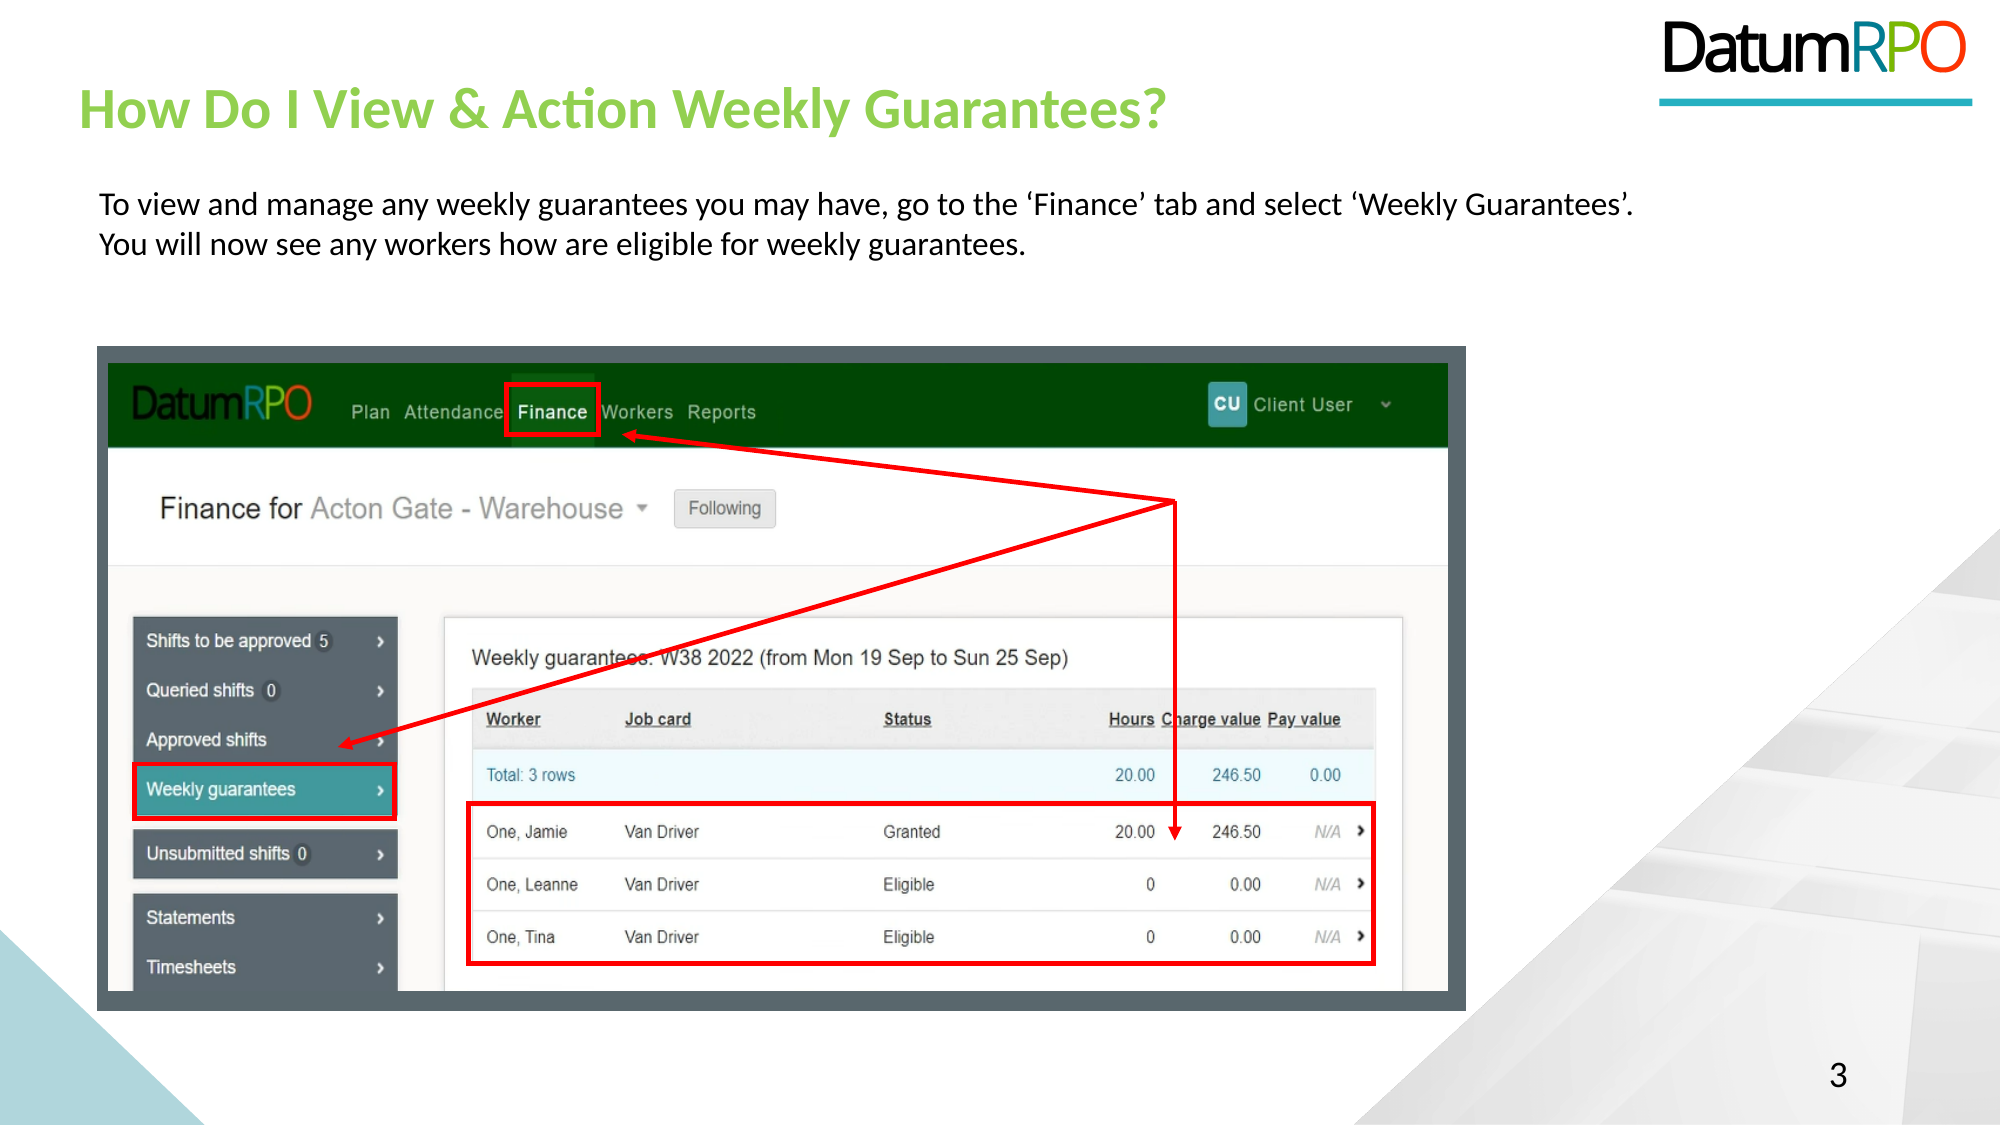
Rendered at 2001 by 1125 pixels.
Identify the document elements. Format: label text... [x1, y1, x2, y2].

text_box To view and manage any weekly guarantees you may have, go to the ‘Finance’ tab and select ‘Weekly Guarantees’. You will now see any workers how are eligible for weekly guarantees. [84, 174, 1675, 270]
slide_number 3 [1412, 1042, 1863, 1103]
picture [1354, 529, 2000, 1124]
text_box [621, 434, 1175, 501]
picture [108, 363, 1448, 991]
text_box How Do I View & Action Weekly Guarantees? [64, 63, 1448, 148]
picture [1629, 0, 2000, 100]
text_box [337, 501, 1174, 748]
text_box [97, 346, 1466, 1011]
